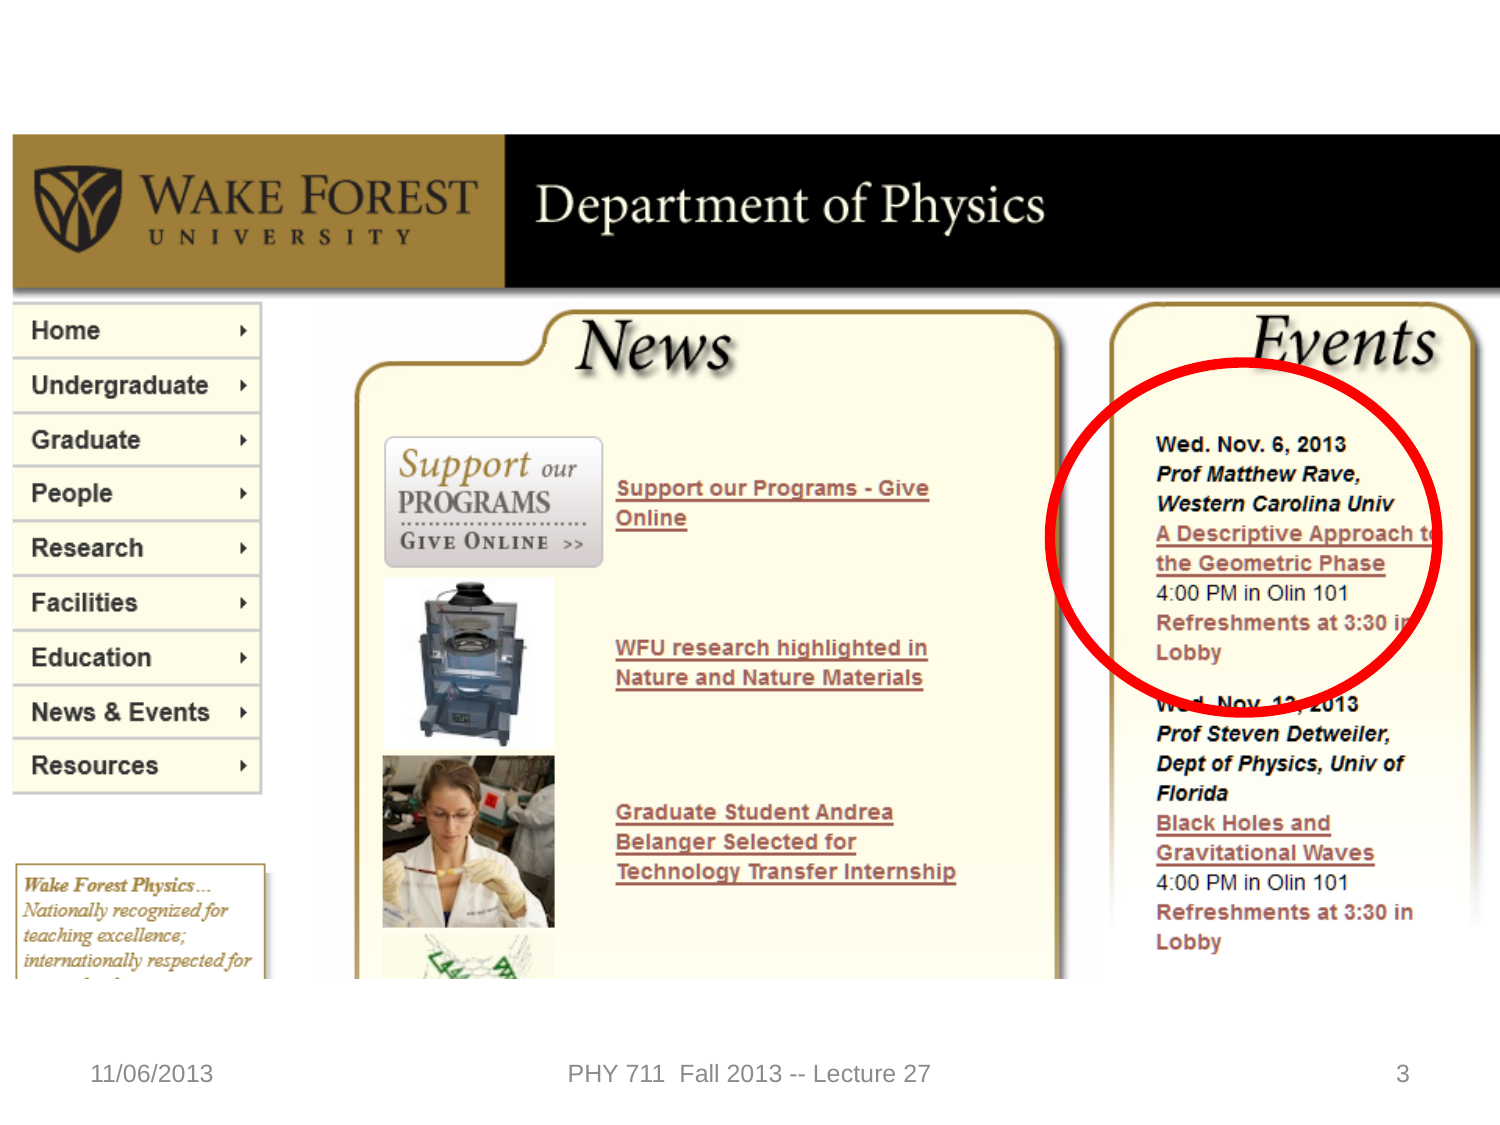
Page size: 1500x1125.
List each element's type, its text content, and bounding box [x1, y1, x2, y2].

picture [12, 133, 1500, 979]
footer PHY 711 Fall 2013 -- Lecture 27 [512, 1042, 988, 1103]
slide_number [75, 1042, 425, 1103]
slide_number 3 [1074, 1042, 1425, 1103]
